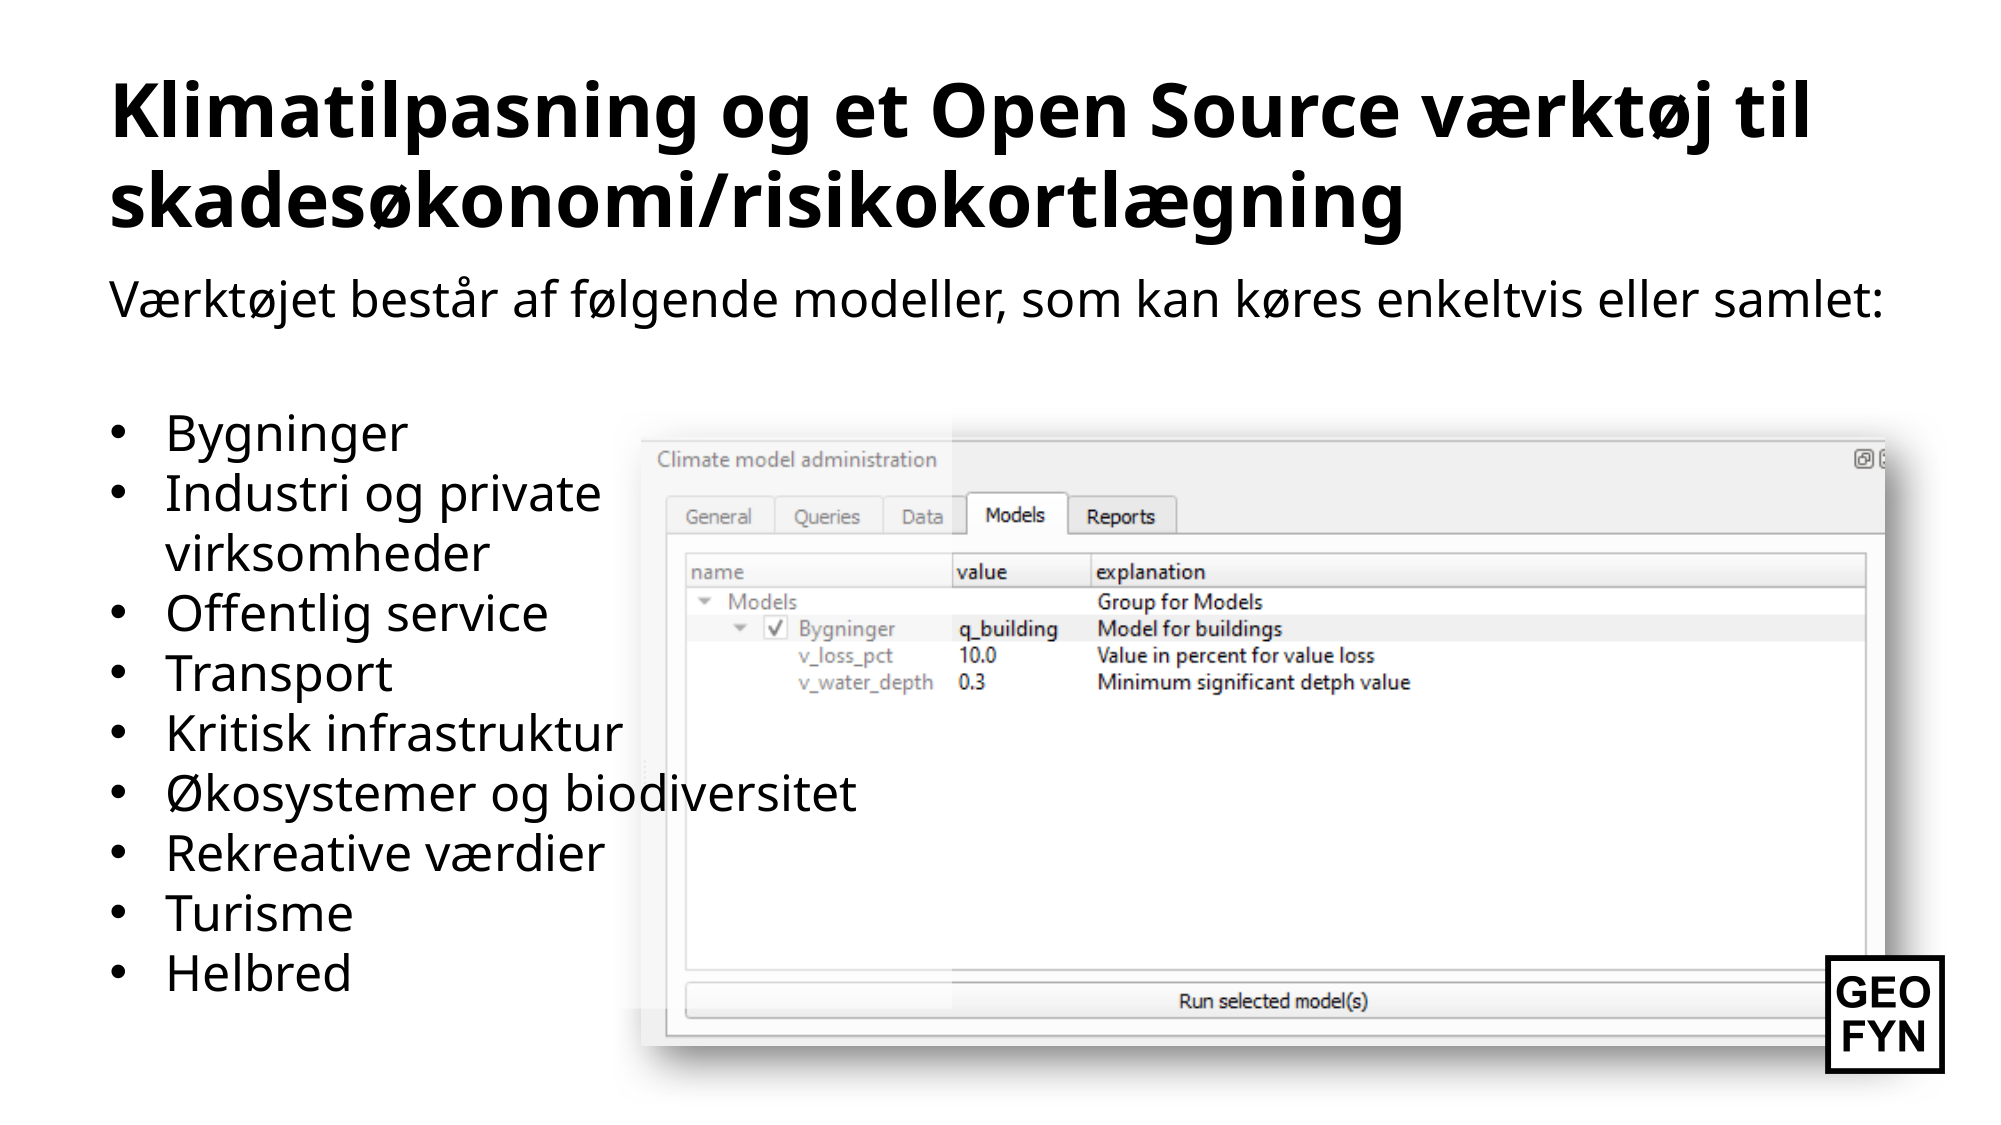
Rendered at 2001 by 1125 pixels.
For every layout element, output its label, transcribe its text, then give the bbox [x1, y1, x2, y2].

picture [641, 437, 1945, 1075]
text_box Bygninger Industri og private virksomheder Offentlig service Transport Kritisk infrastruktur Økosystemer og biodiversitet Rekreative værdier Turisme Helbred [94, 393, 952, 1009]
text_box Klimatilpasning og et Open Source værktøj til skadesøkonomi/risikokortlægning Værktøjet består af følgende modeller, som kan køres enkeltvis eller samlet: [94, 55, 1906, 335]
